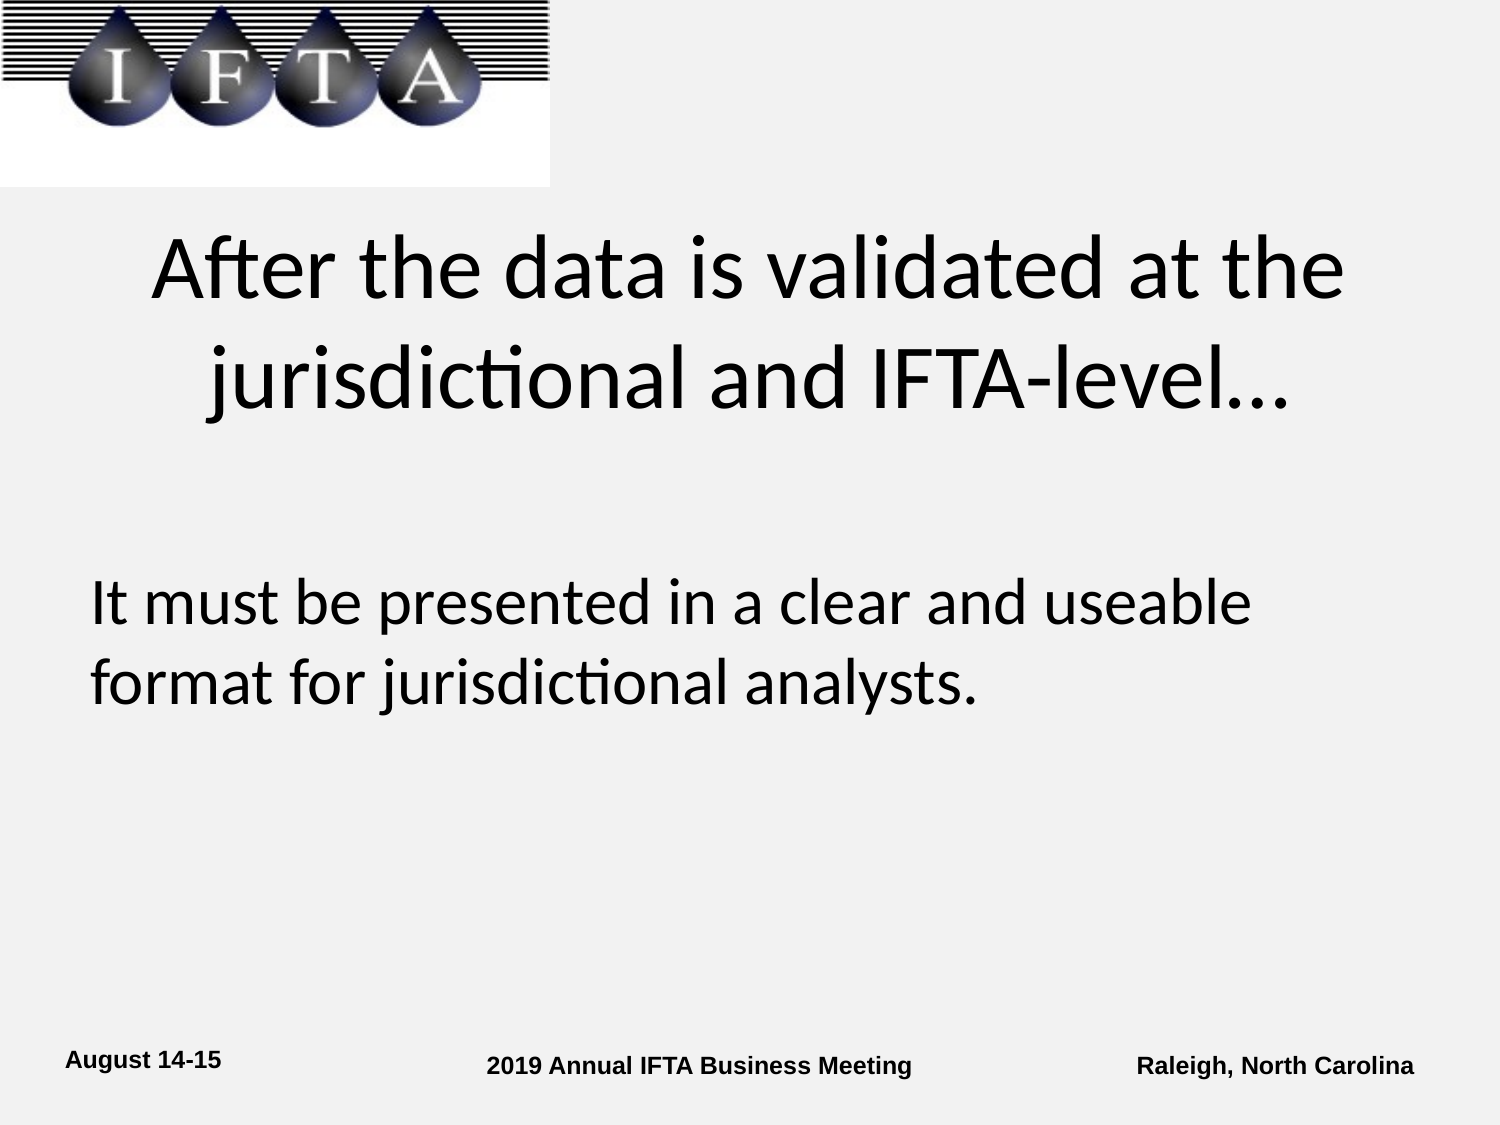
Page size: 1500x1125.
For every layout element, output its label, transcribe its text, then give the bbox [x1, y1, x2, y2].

list It must be presented in a clear and useable format for jurisdictional analysts. [75, 549, 1425, 1125]
title After the data is validated at the jurisdictional and IFTA-level… [75, 200, 1425, 450]
picture [0, 0, 550, 187]
